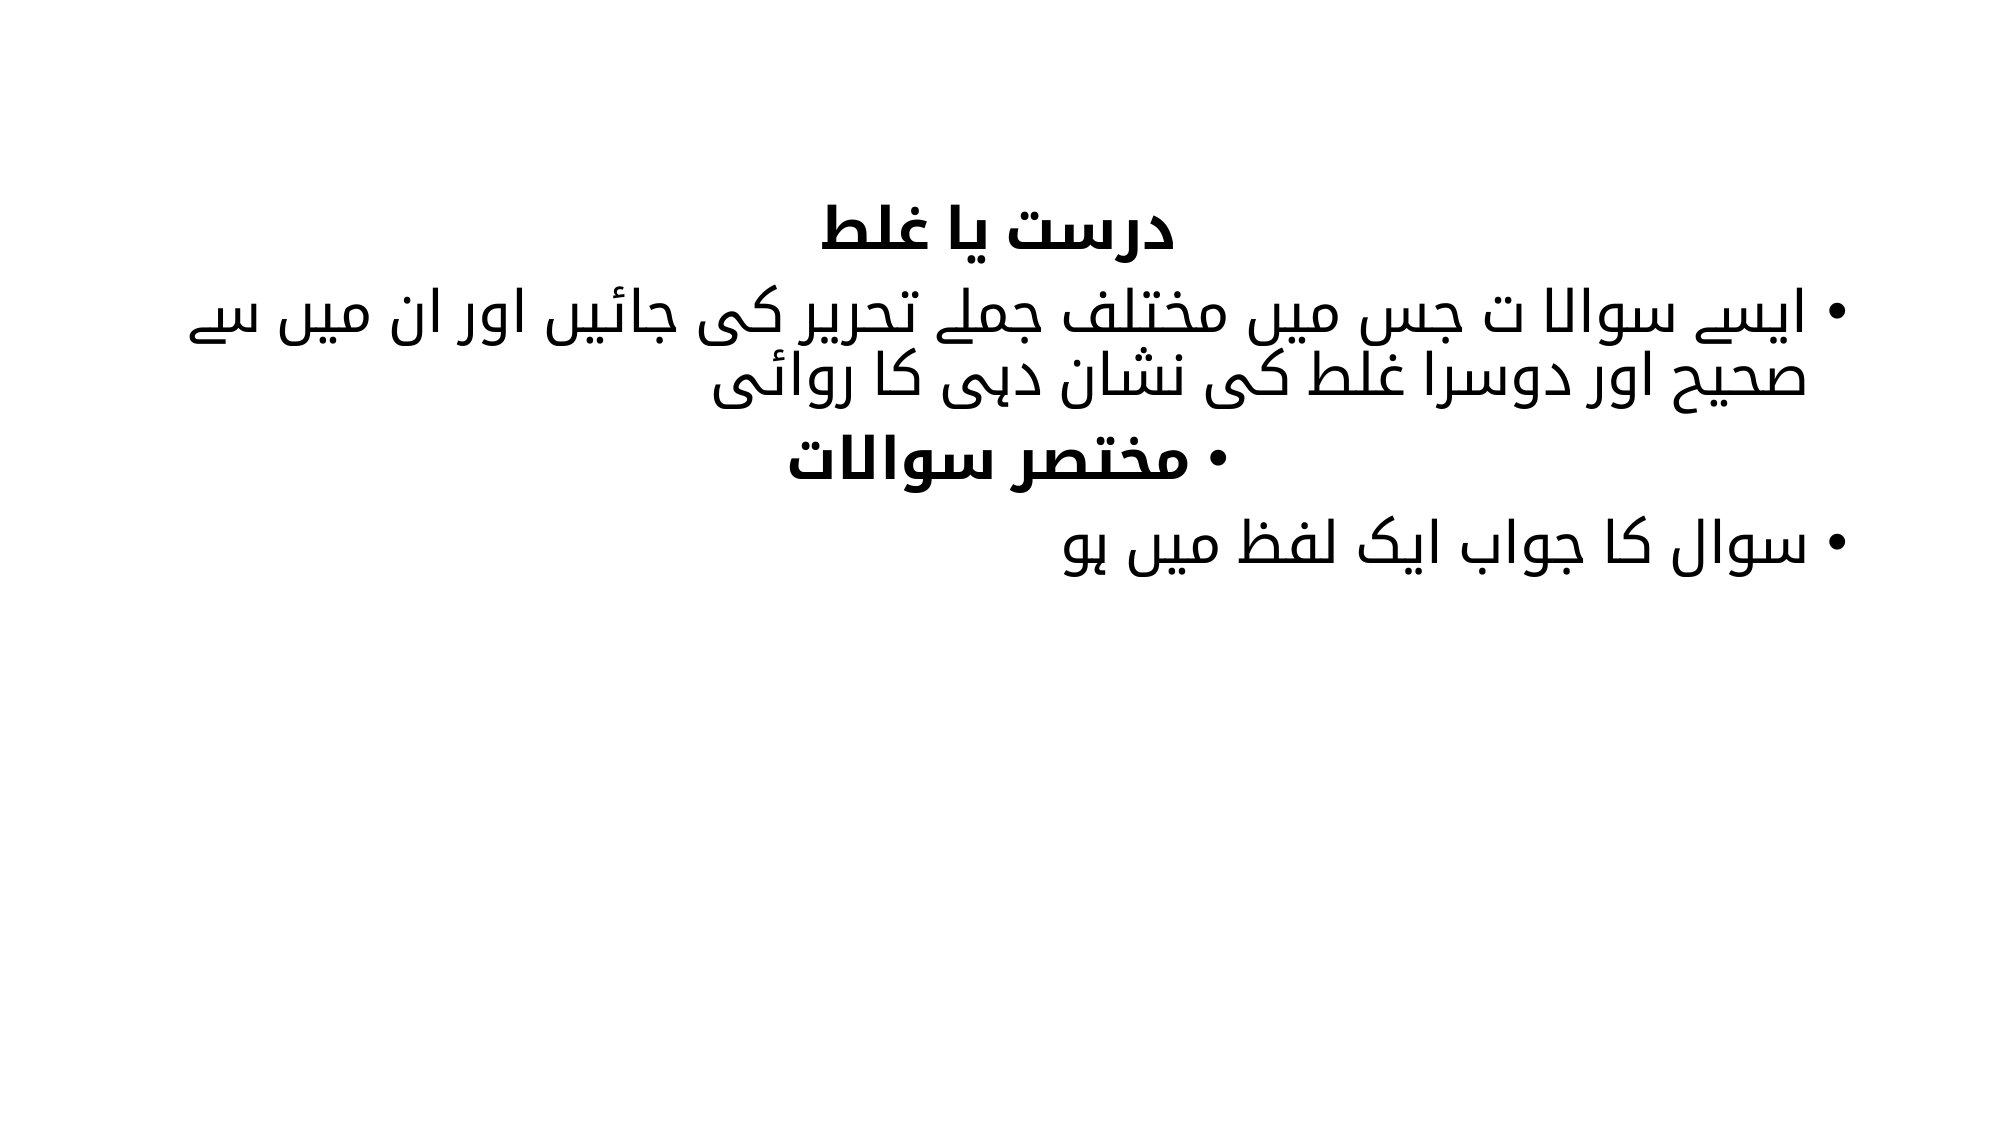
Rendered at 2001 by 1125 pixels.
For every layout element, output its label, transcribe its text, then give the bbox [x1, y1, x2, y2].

list درست یا غلط ایسے سوالا ت جس میں مختلف جملے تحریر کی جائیں اور ان میں سے صحیح اور دوسرا غلط کی نشان دہی کا روائی مختصر سوالات سوال کا جواب ایک لفظ میں ہو [137, 191, 1863, 809]
